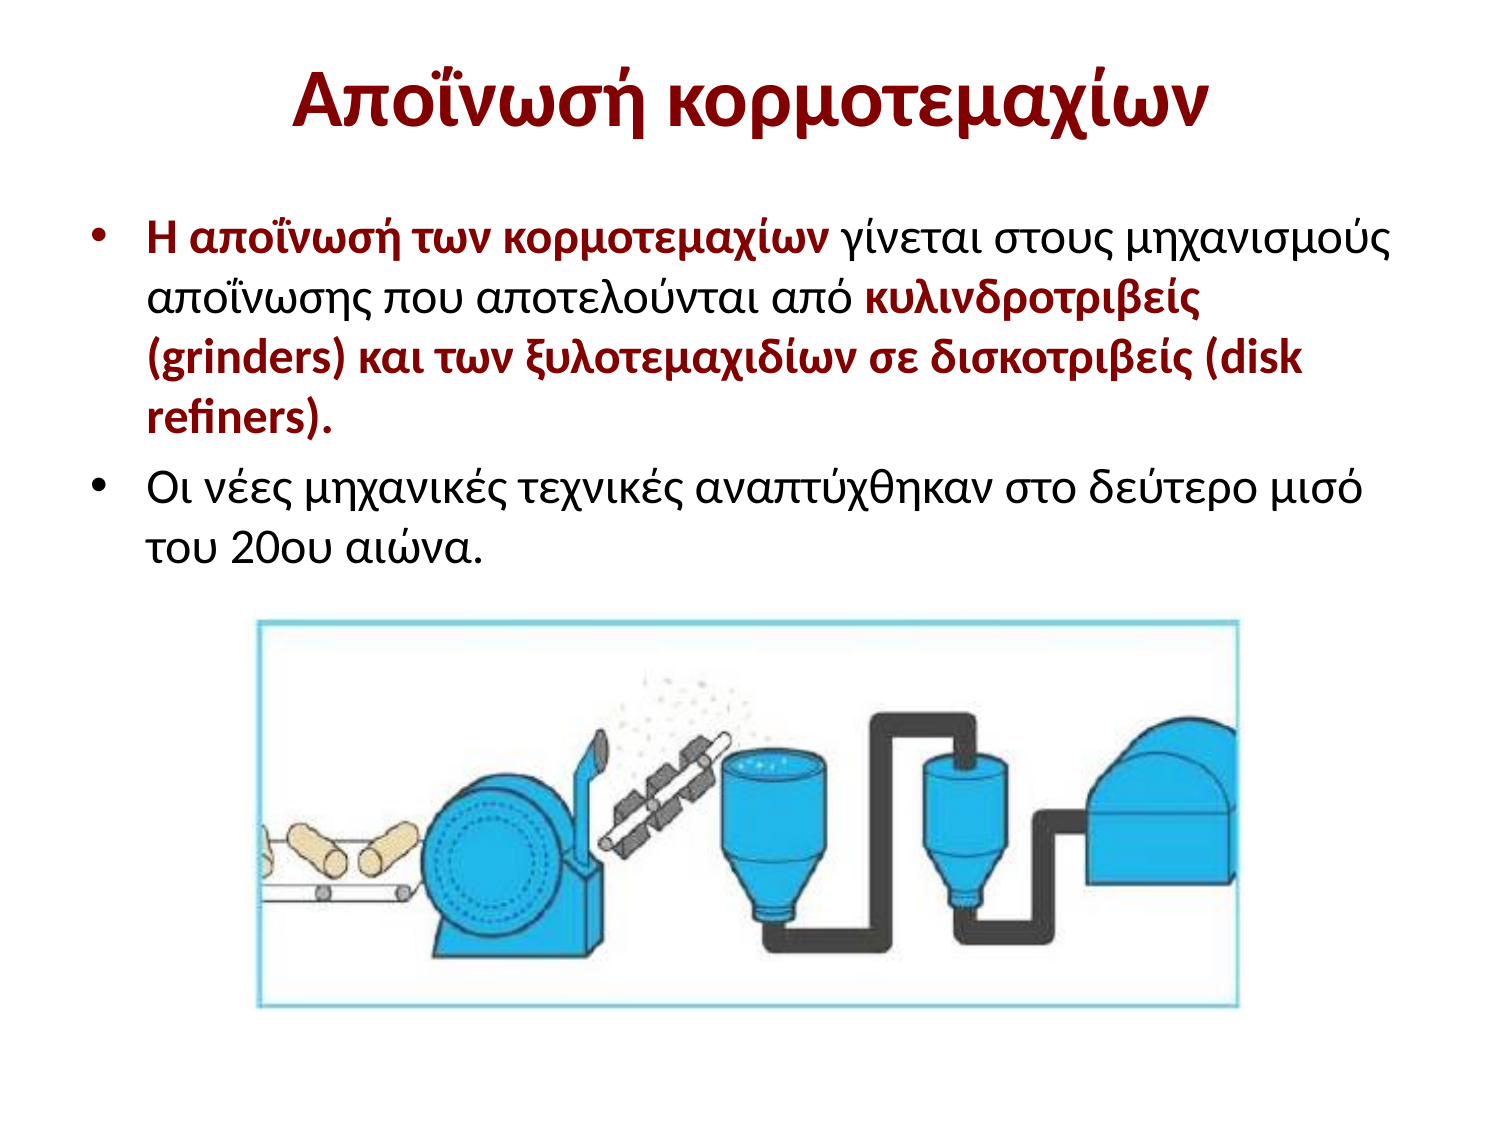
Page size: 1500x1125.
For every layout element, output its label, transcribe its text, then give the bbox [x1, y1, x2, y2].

title Αποΐνωσή κορμοτεμαχίων [76, 19, 1427, 169]
picture [243, 608, 1256, 1023]
list Η αποΐνωσή των κορμοτεμαχίων γίνεται στους μηχανισμούς αποΐνωσης που αποτελούνται από κυλινδροτριβείς (grinders) και των ξυλοτεμαχιδίων σε δισκοτριβείς (disk refiners). Οι νέες μηχανικές τεχνικές αναπτύχθηκαν στο δεύτερο μισό του 20ου αιώνα. [75, 196, 1425, 622]
